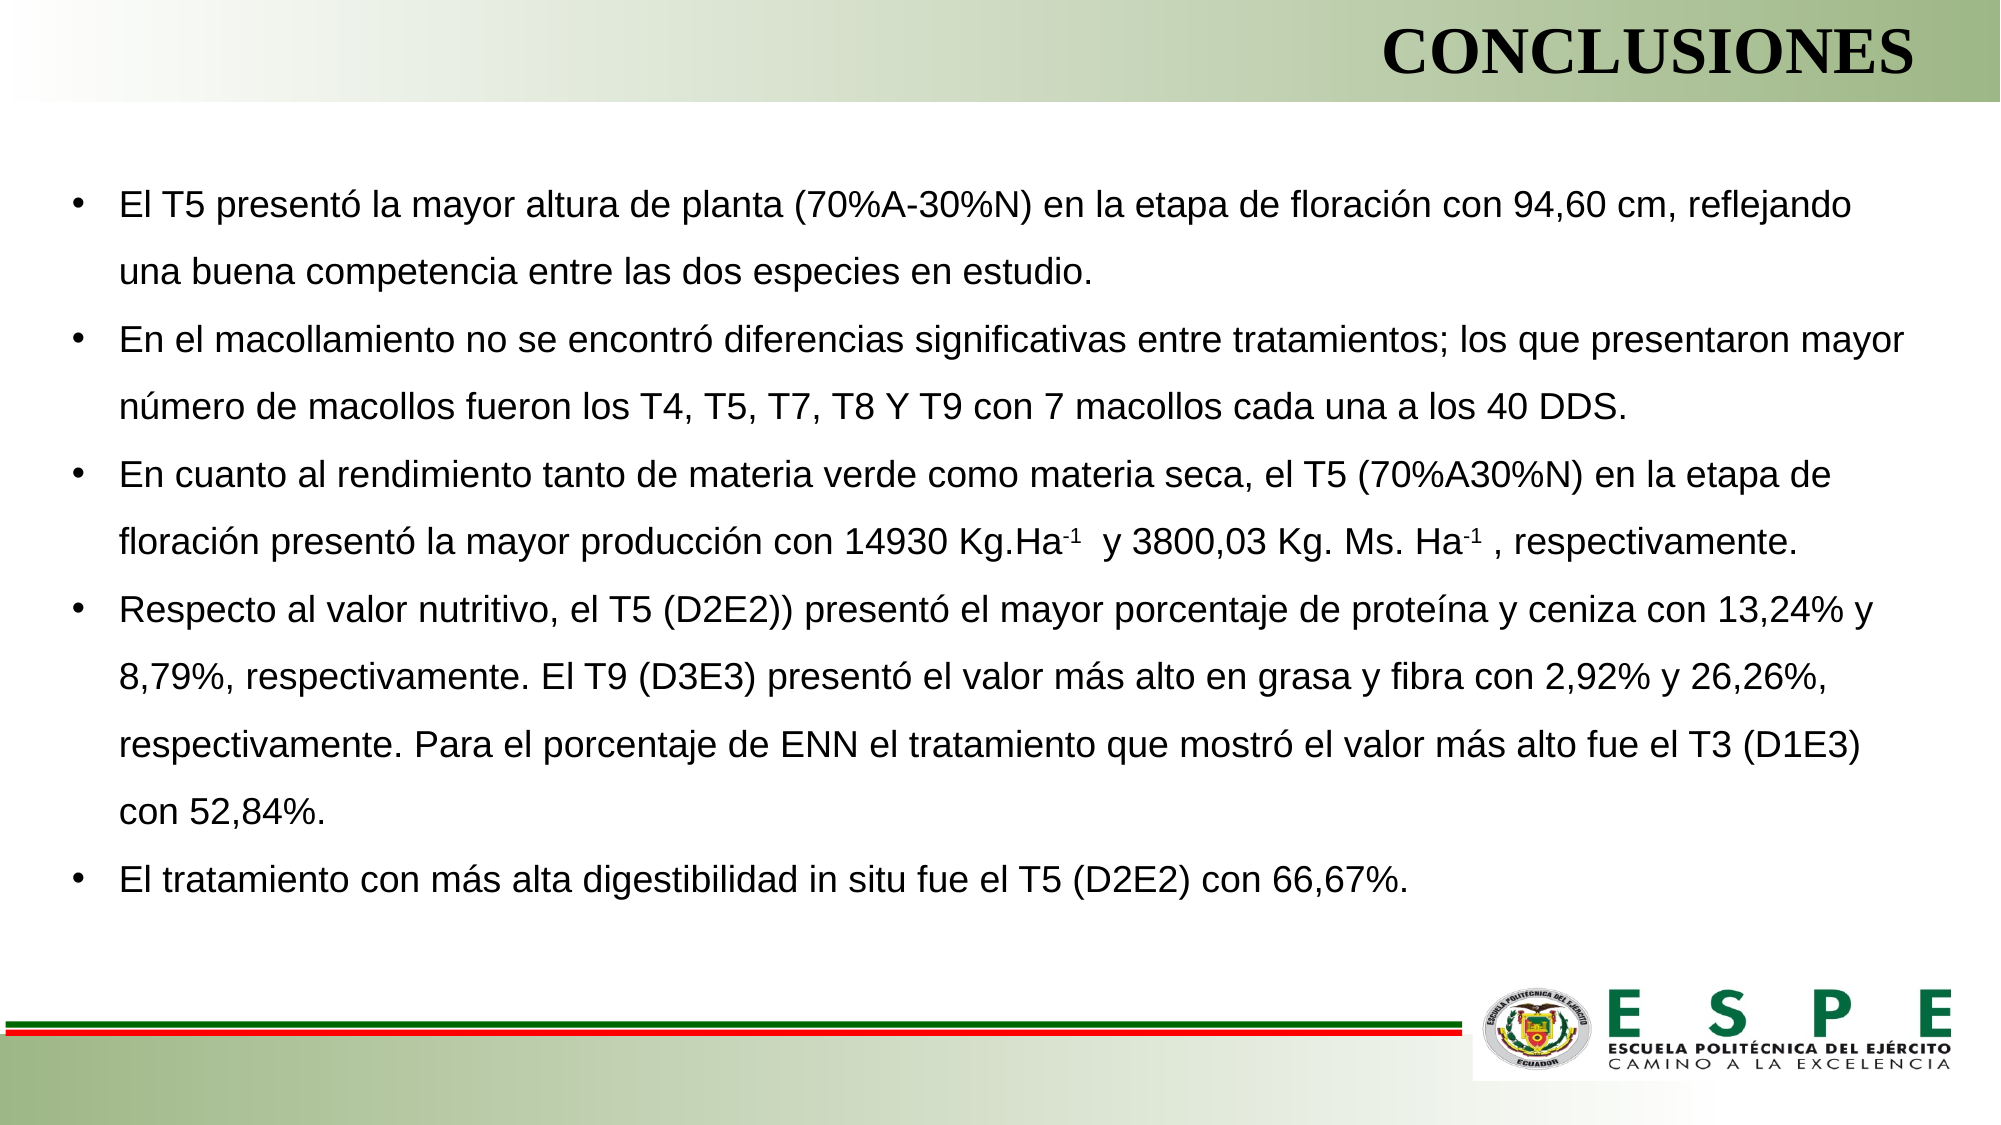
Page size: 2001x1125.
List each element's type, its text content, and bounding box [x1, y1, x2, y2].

text_box CONCLUSIONES [1213, 0, 1930, 74]
picture [1472, 976, 1977, 1081]
text_box El T5 presentó la mayor altura de planta (70%A-30%N) en la etapa de floración con 94,60 cm, reflejando una buena competencia entre las dos especies en estudio. En el macollamiento no se encontró diferencias significativas entre tratamientos; los que presentaron mayor número de macollos fueron los T4, T5, T7, T8 Y T9 con 7 macollos cada una a los 40 DDS. En cuanto al rendimiento tanto de materia verde como materia seca, el T5 (70%A30%N) en la etapa de floración presentó la mayor producción con 14930 Kg.Ha-1 y 3800,03 Kg. Ms. Ha-1 , respectivamente. Respecto al valor nutritivo, el T5 (D2E2)) presentó el mayor porcentaje de proteína y ceniza con 13,24% y 8,79%, respectivamente. El T9 (D3E3) presentó el valor más alto en grasa y fibra con 2,92% y 26,26%, respectivamente. Para el porcentaje de ENN el tratamiento que mostró el valor más alto fue el T3 (D1E3) con 52,84%. El tratamiento con más alta digestibilidad in situ fue el T5 (D2E2) con 66,67%. [57, 149, 1930, 908]
